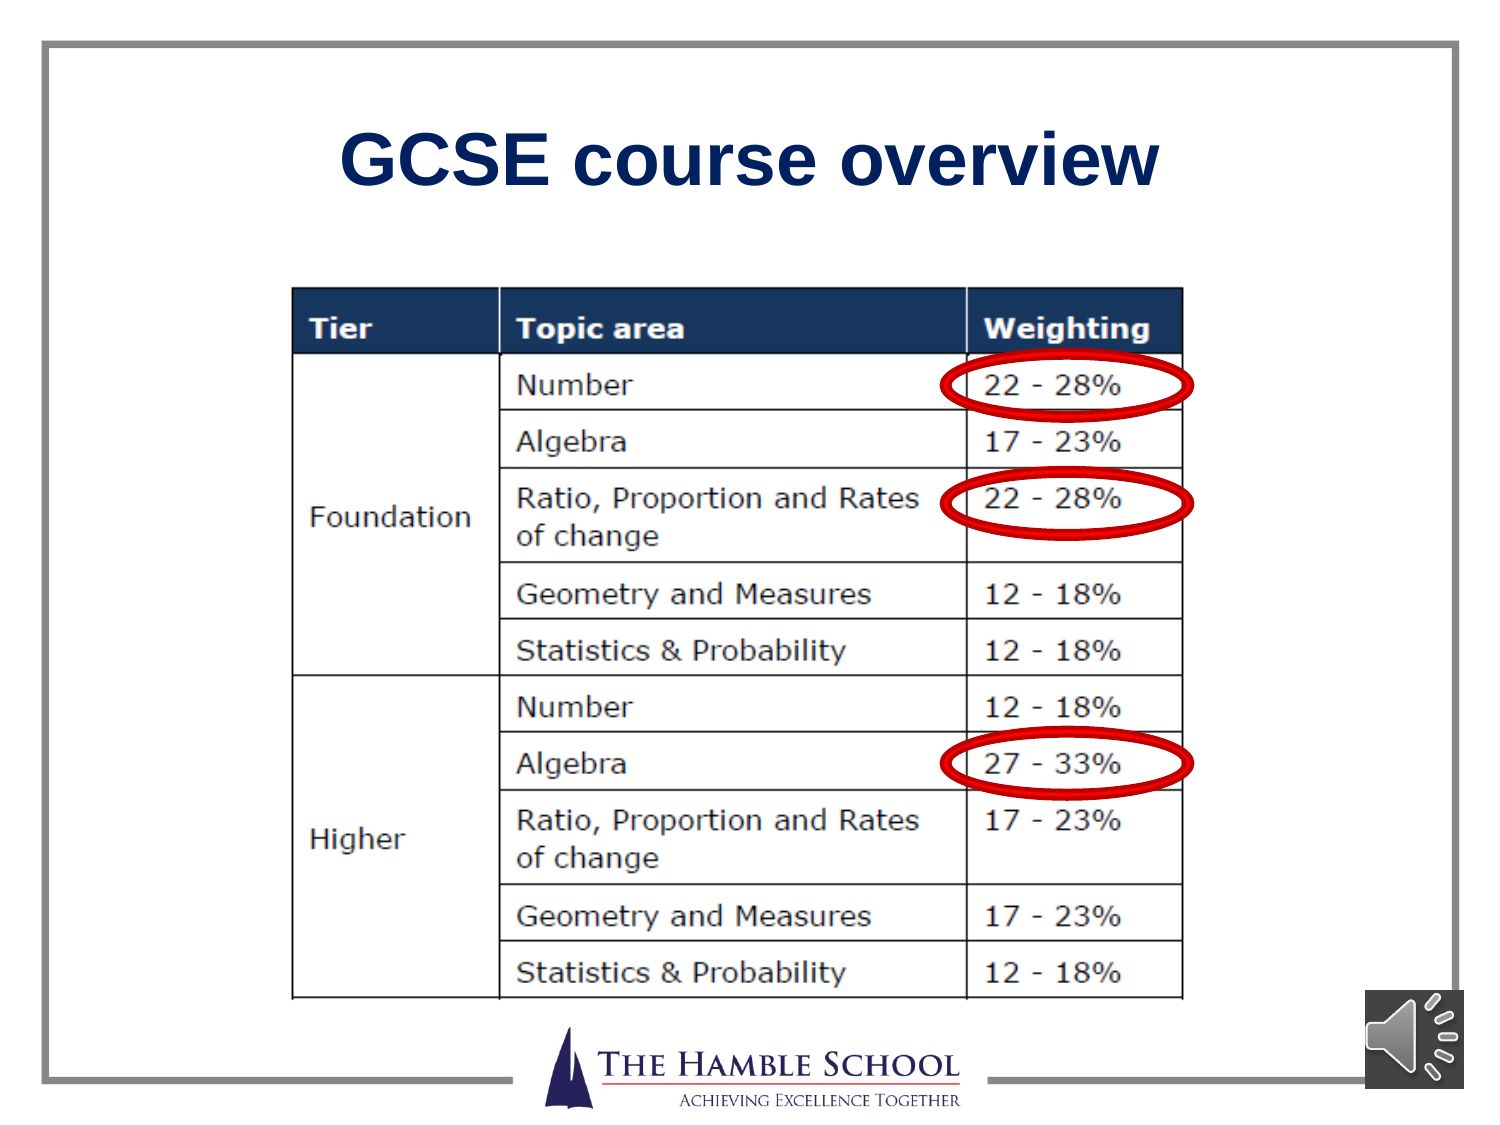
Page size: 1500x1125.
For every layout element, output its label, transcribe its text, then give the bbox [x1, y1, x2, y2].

title GCSE course overview [75, 102, 1425, 221]
picture [0, 0, 1500, 1125]
